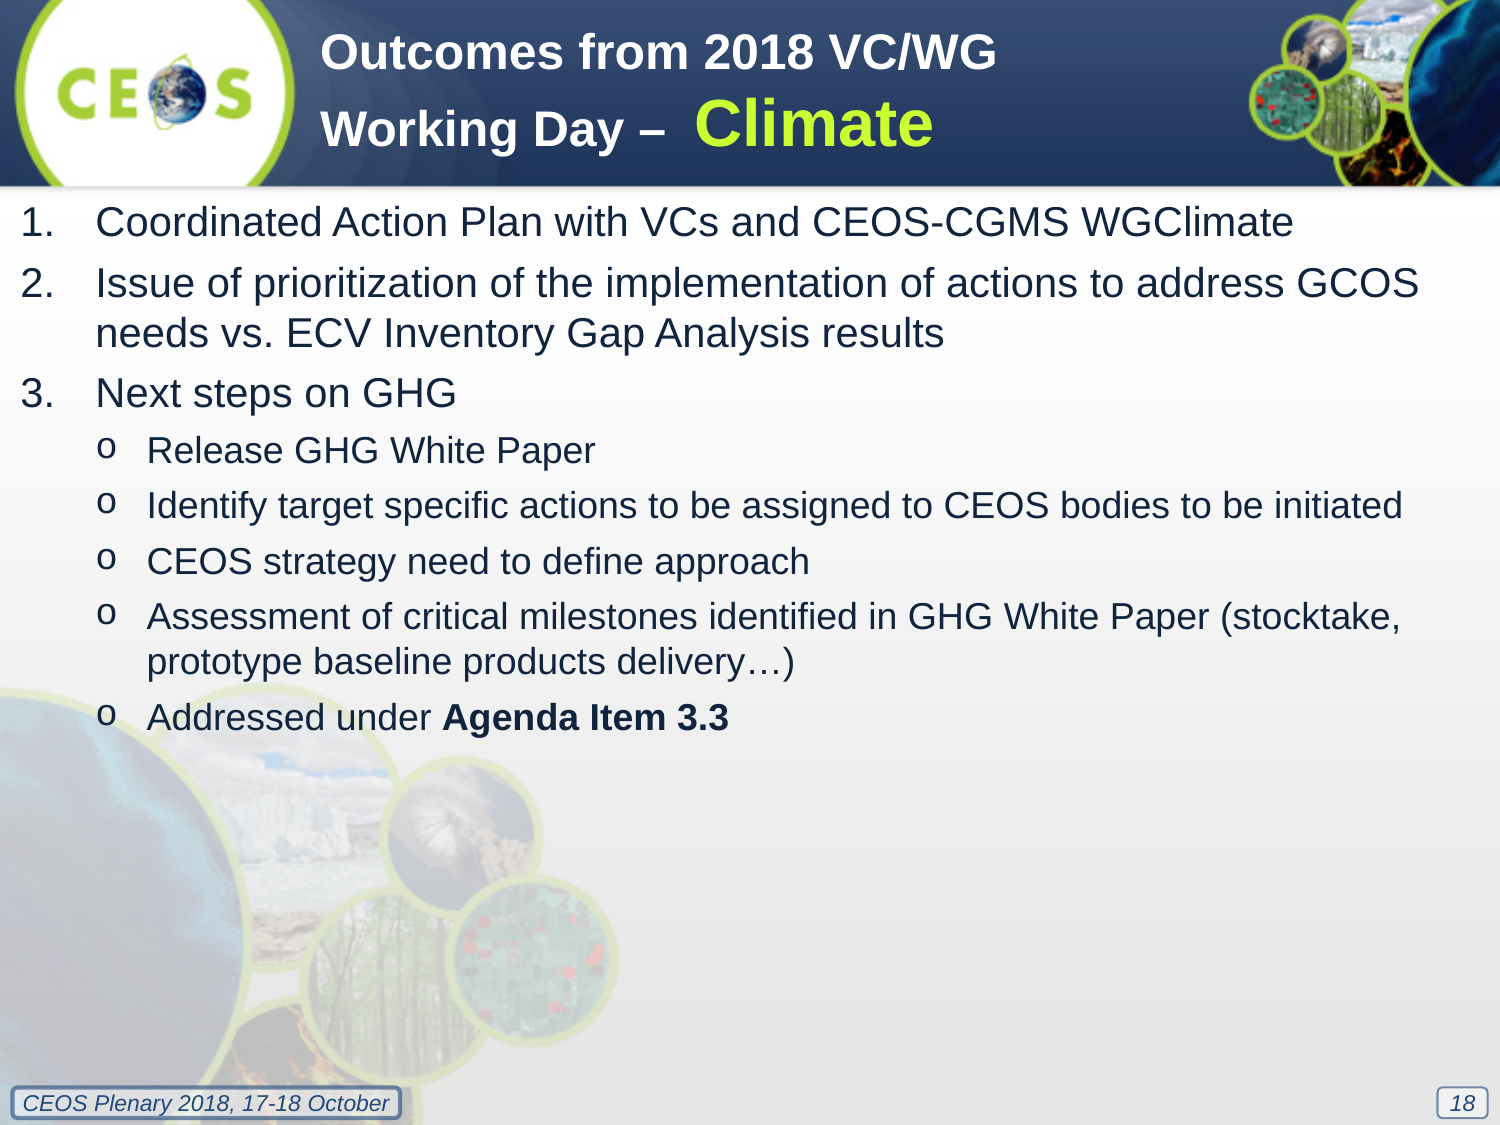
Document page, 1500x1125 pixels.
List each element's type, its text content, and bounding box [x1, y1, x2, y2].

text_box Outcomes from 2018 VC/WG Working Day – Climate [305, 12, 1231, 150]
slide_number 18 [1436, 1086, 1489, 1120]
list Coordinated Action Plan with VCs and CEOS-CGMS WGClimate Issue of prioritization of the implementation of actions to address GCOS needs vs. ECV Inventory Gap Analysis results Next steps on GHG Release GHG White Paper Identify target specific actions to be assigned to CEOS bodies to be initiated CEOS strategy need to define approach Assessment of critical milestones identified in GHG White Paper (stocktake, prototype baseline products delivery…) Addressed under Agenda Item 3.3 [5, 187, 1488, 1013]
picture [0, 0, 1500, 1125]
